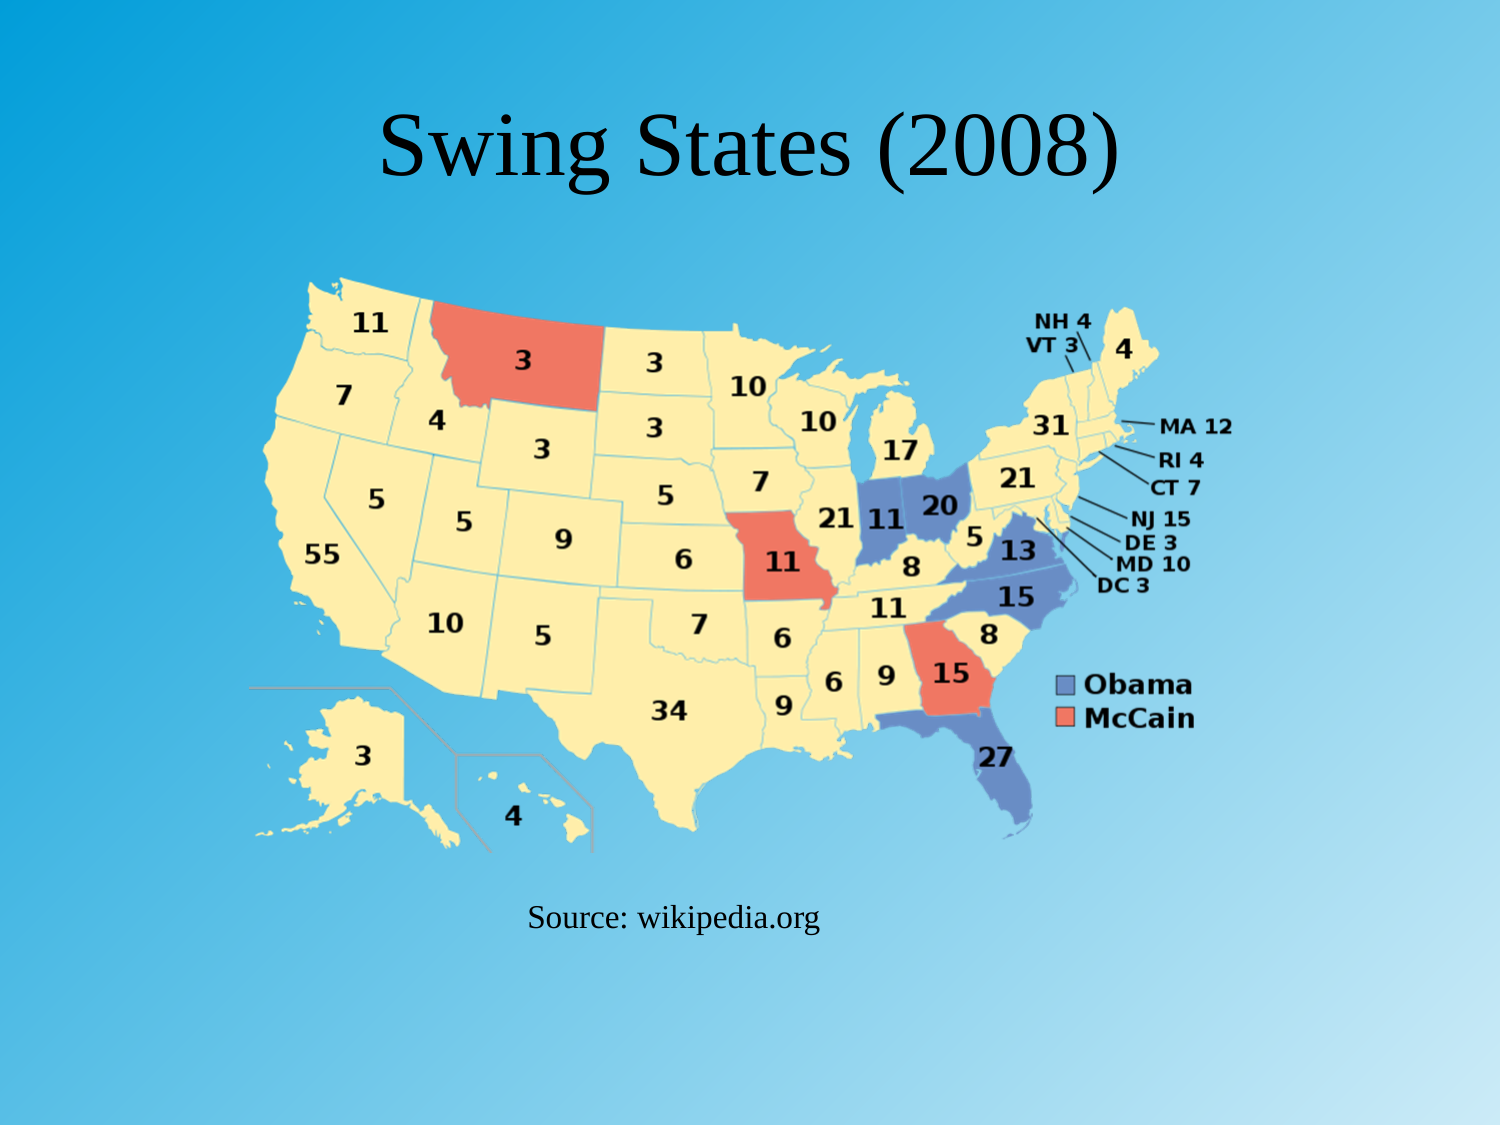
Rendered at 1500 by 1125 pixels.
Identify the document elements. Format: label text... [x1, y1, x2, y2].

title Swing States (2008) [112, 99, 1388, 288]
text_box Source: wikipedia.org [512, 887, 1088, 943]
picture [249, 271, 1251, 854]
